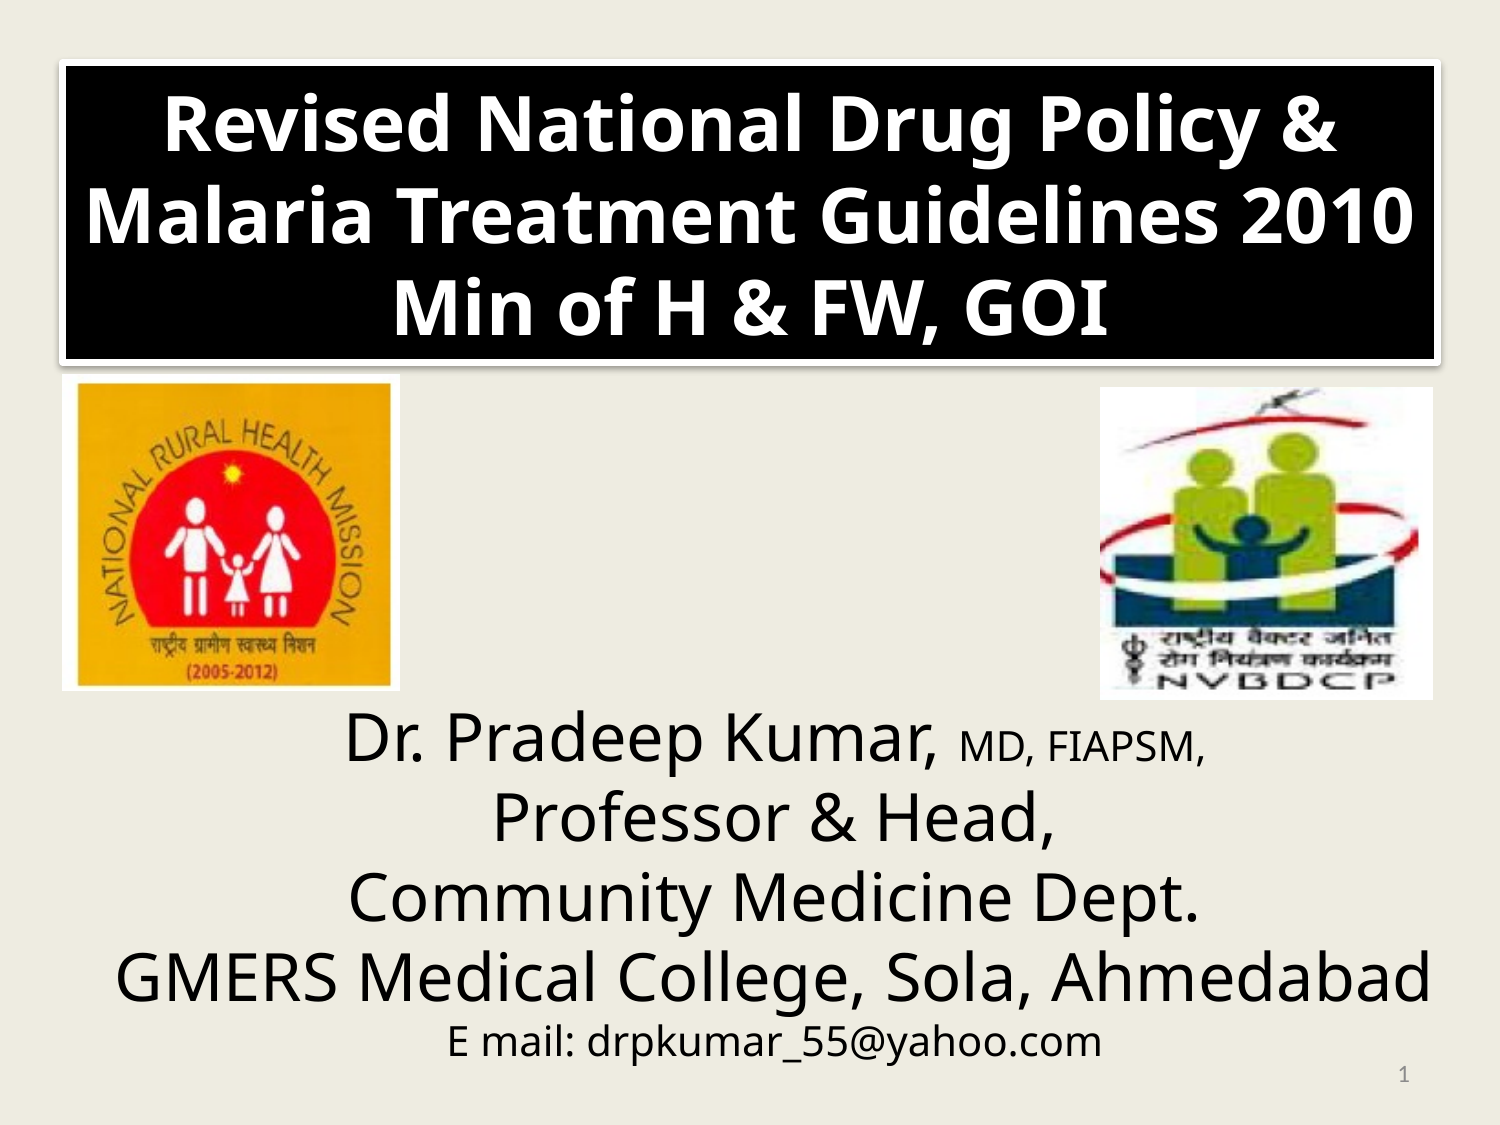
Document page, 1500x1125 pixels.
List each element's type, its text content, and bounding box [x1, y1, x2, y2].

picture [62, 374, 401, 691]
title Revised National Drug Policy & Malaria Treatment Guidelines 2010 Min of H & FW, GOI [59, 59, 1441, 366]
picture [1099, 387, 1434, 701]
text_box Dr. Pradeep Kumar, MD, FIAPSM, Professor & Head, Community Medicine Dept. GMERS Medical College, Sola, Ahmedabad E mail: drpkumar_55@yahoo.com [87, 687, 1463, 1073]
slide_number 1 [1074, 1042, 1425, 1103]
